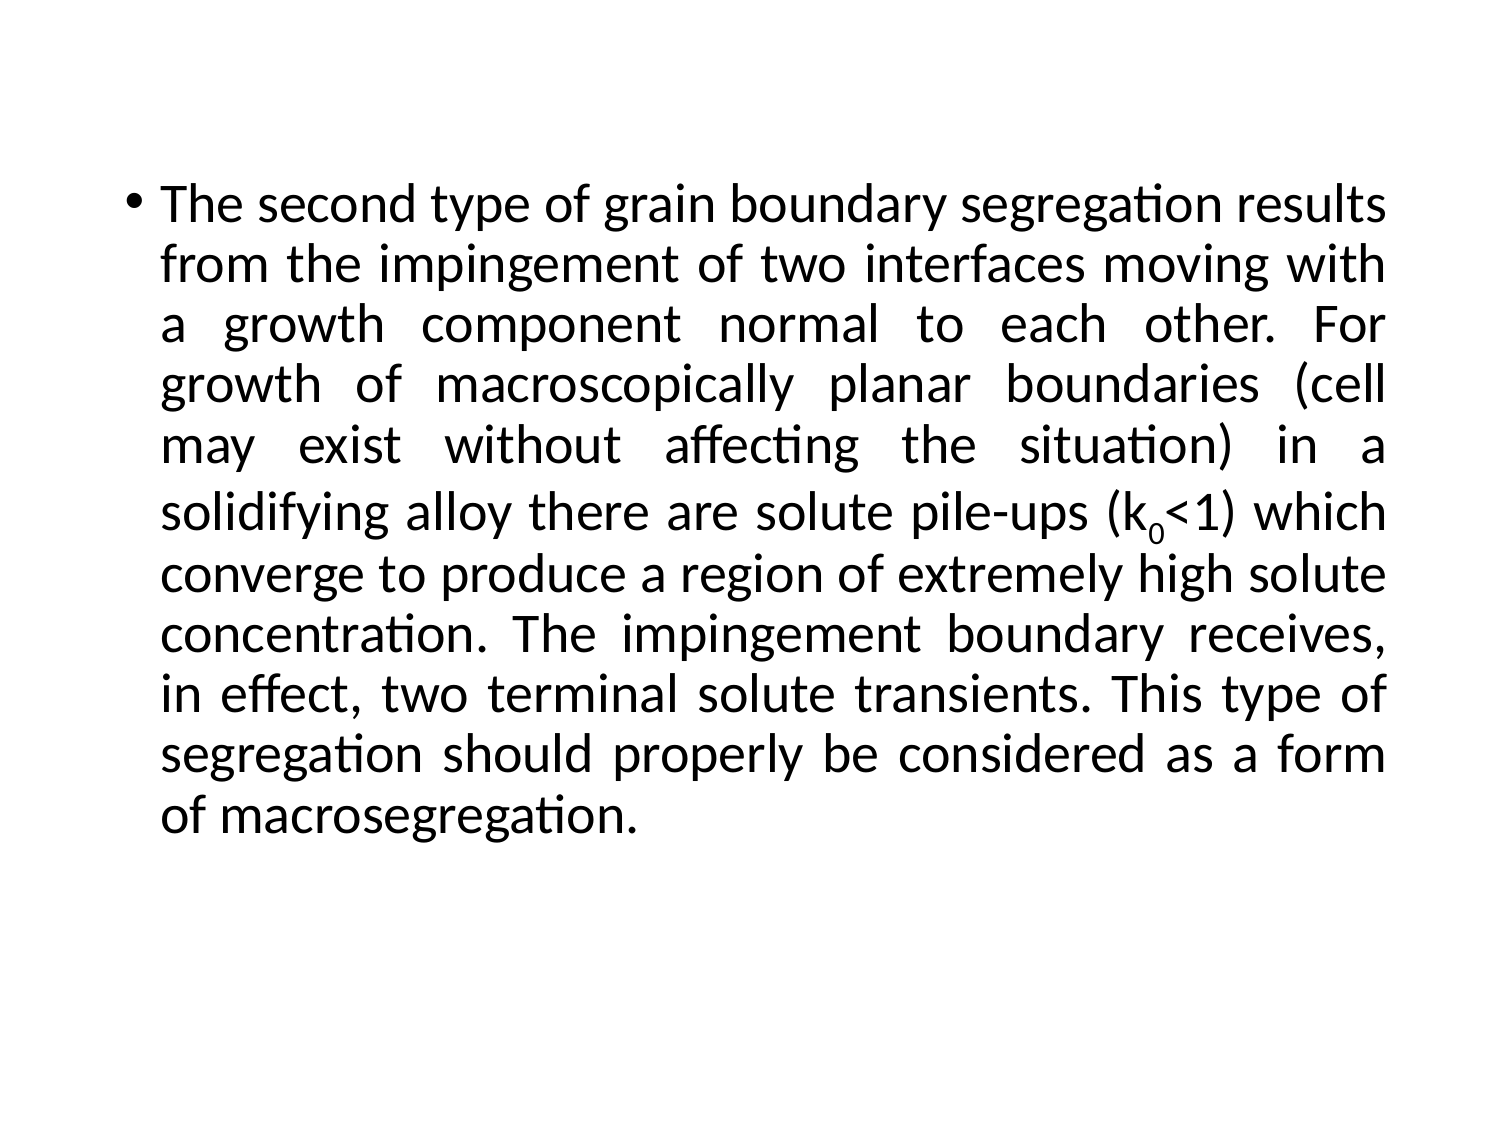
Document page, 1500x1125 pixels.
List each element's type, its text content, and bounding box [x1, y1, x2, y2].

list The second type of grain boundary segregation results from the impingement of two interfaces moving with a growth component normal to each other. For growth of macroscopically planar boundaries (cell may exist without affecting the situation) in a solidifying alloy there are solute pile-ups (k0<1) which converge to produce a region of extremely high solute concentration. The impingement boundary receives, in effect, two terminal solute transients. This type of segregation should properly be considered as a form of macrosegregation. [109, 166, 1404, 881]
